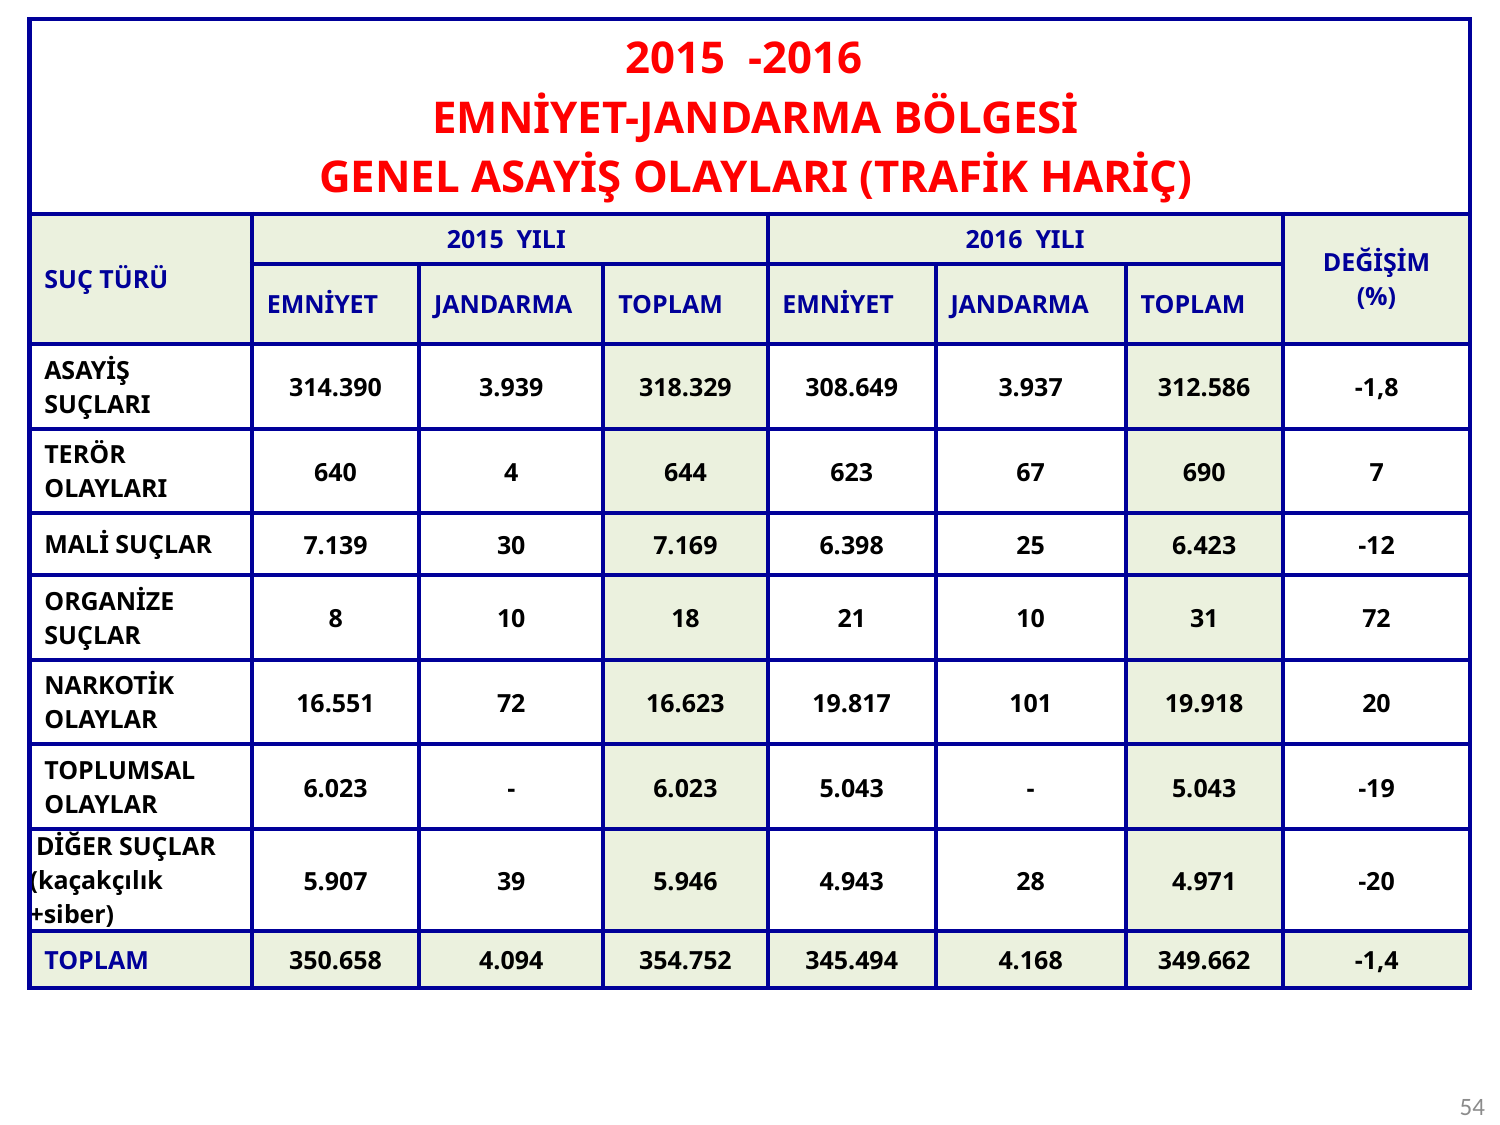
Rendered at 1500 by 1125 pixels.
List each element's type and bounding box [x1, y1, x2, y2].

table_cell [770, 933, 934, 986]
table_cell [421, 831, 601, 929]
table_cell [254, 746, 417, 827]
table_cell [32, 216, 250, 342]
table_cell [1128, 577, 1281, 658]
table_cell [938, 746, 1124, 827]
table_cell [32, 431, 250, 511]
table_cell [938, 346, 1124, 427]
table_cell [254, 662, 417, 742]
table_cell [254, 515, 417, 573]
table_cell [1285, 831, 1468, 929]
table_cell [1285, 662, 1468, 742]
table_cell [254, 216, 766, 262]
table_cell [32, 746, 250, 827]
table_cell [1128, 831, 1281, 929]
table_header [32, 21, 1468, 212]
table_cell [421, 266, 601, 342]
table_cell [1128, 346, 1281, 427]
table_cell [254, 346, 417, 427]
table_cell [605, 933, 766, 986]
table_cell [1128, 515, 1281, 573]
table_cell [605, 515, 766, 573]
table_cell [770, 831, 934, 929]
table_cell [938, 831, 1124, 929]
table_cell [605, 346, 766, 427]
table_cell [421, 431, 601, 511]
table_cell [605, 662, 766, 742]
table_cell [1128, 431, 1281, 511]
table_cell [421, 515, 601, 573]
table_cell [32, 515, 250, 573]
table_cell [421, 746, 601, 827]
table_cell [1285, 933, 1468, 986]
table_cell [938, 933, 1124, 986]
table_cell [1128, 662, 1281, 742]
table_cell [770, 431, 934, 511]
table_cell [1285, 431, 1468, 511]
table_cell [1285, 577, 1468, 658]
table_cell [938, 577, 1124, 658]
table_cell [938, 266, 1124, 342]
table_cell [938, 515, 1124, 573]
table_cell [605, 431, 766, 511]
table_cell [421, 662, 601, 742]
table_cell [770, 515, 934, 573]
table_cell [1128, 933, 1281, 986]
table_cell [770, 346, 934, 427]
table_cell [605, 831, 766, 929]
table_cell [254, 831, 417, 929]
table_cell [421, 577, 601, 658]
table_cell [254, 933, 417, 986]
table_cell [605, 577, 766, 658]
table_cell [1128, 266, 1281, 342]
table_cell [32, 662, 250, 742]
table_cell [605, 266, 766, 342]
table_cell [421, 346, 601, 427]
table_cell [32, 577, 250, 658]
table_cell [770, 266, 934, 342]
table_cell [770, 662, 934, 742]
table_cell [938, 662, 1124, 742]
table_cell [1285, 746, 1468, 827]
table_cell [421, 933, 601, 986]
table_cell [605, 746, 766, 827]
table_cell [32, 831, 250, 929]
table_cell [770, 216, 1281, 262]
table_cell [938, 431, 1124, 511]
table_cell [254, 577, 417, 658]
table_cell [1285, 216, 1468, 342]
table_cell [254, 266, 417, 342]
table_cell [1285, 515, 1468, 573]
table_cell [32, 346, 250, 427]
table_cell [770, 577, 934, 658]
table_cell [32, 933, 250, 986]
table_cell [254, 431, 417, 511]
slide_number [1085, 1082, 1500, 1125]
table_cell [1128, 746, 1281, 827]
table_cell [1285, 346, 1468, 427]
table_cell [770, 746, 934, 827]
